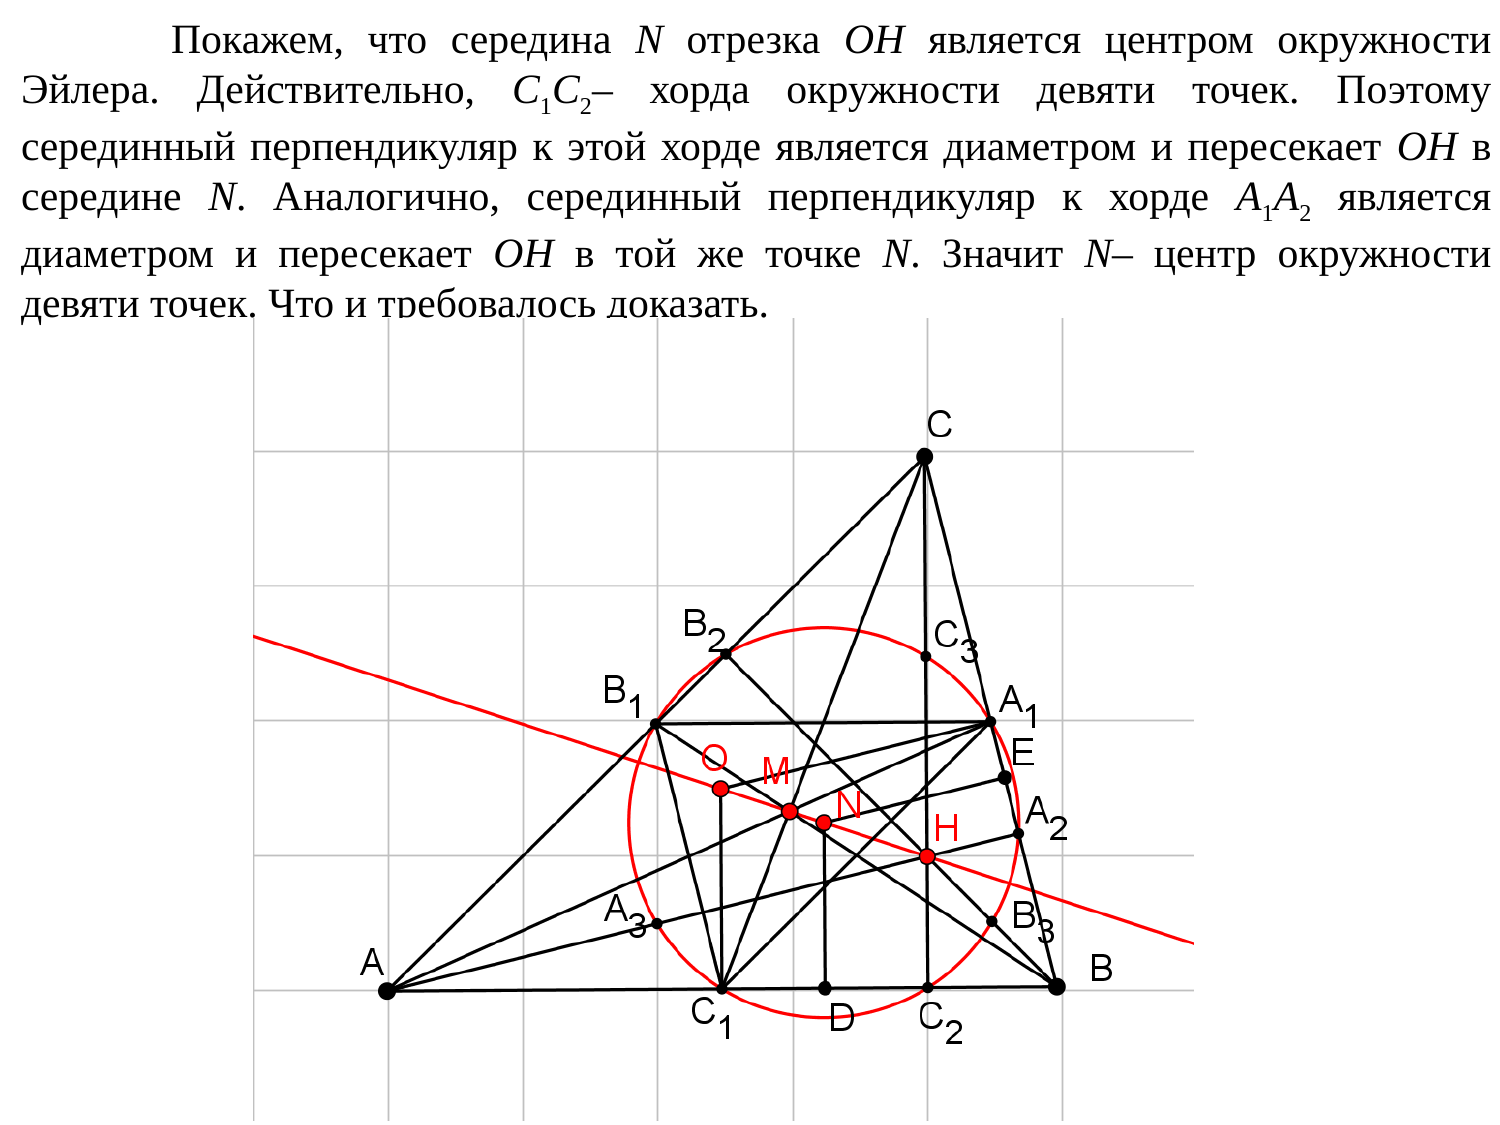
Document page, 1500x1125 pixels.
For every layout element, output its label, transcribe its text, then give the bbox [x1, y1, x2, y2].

text_box Покажем, что середина N отрезка OH является центром окружности Эйлера. Действительно, C1C2– хорда окружности девяти точек. Поэтому серединный перпендикуляр к этой хорде является диаметром и пересекает OH в середине N. Аналогично, серединный перпендикуляр к хорде A1A2 является диаметром и пересекает OH в той же точке N. Значит N– центр окружности девяти точек. Что и требовалось доказать. [6, 4, 1500, 334]
picture [253, 317, 1194, 1121]
